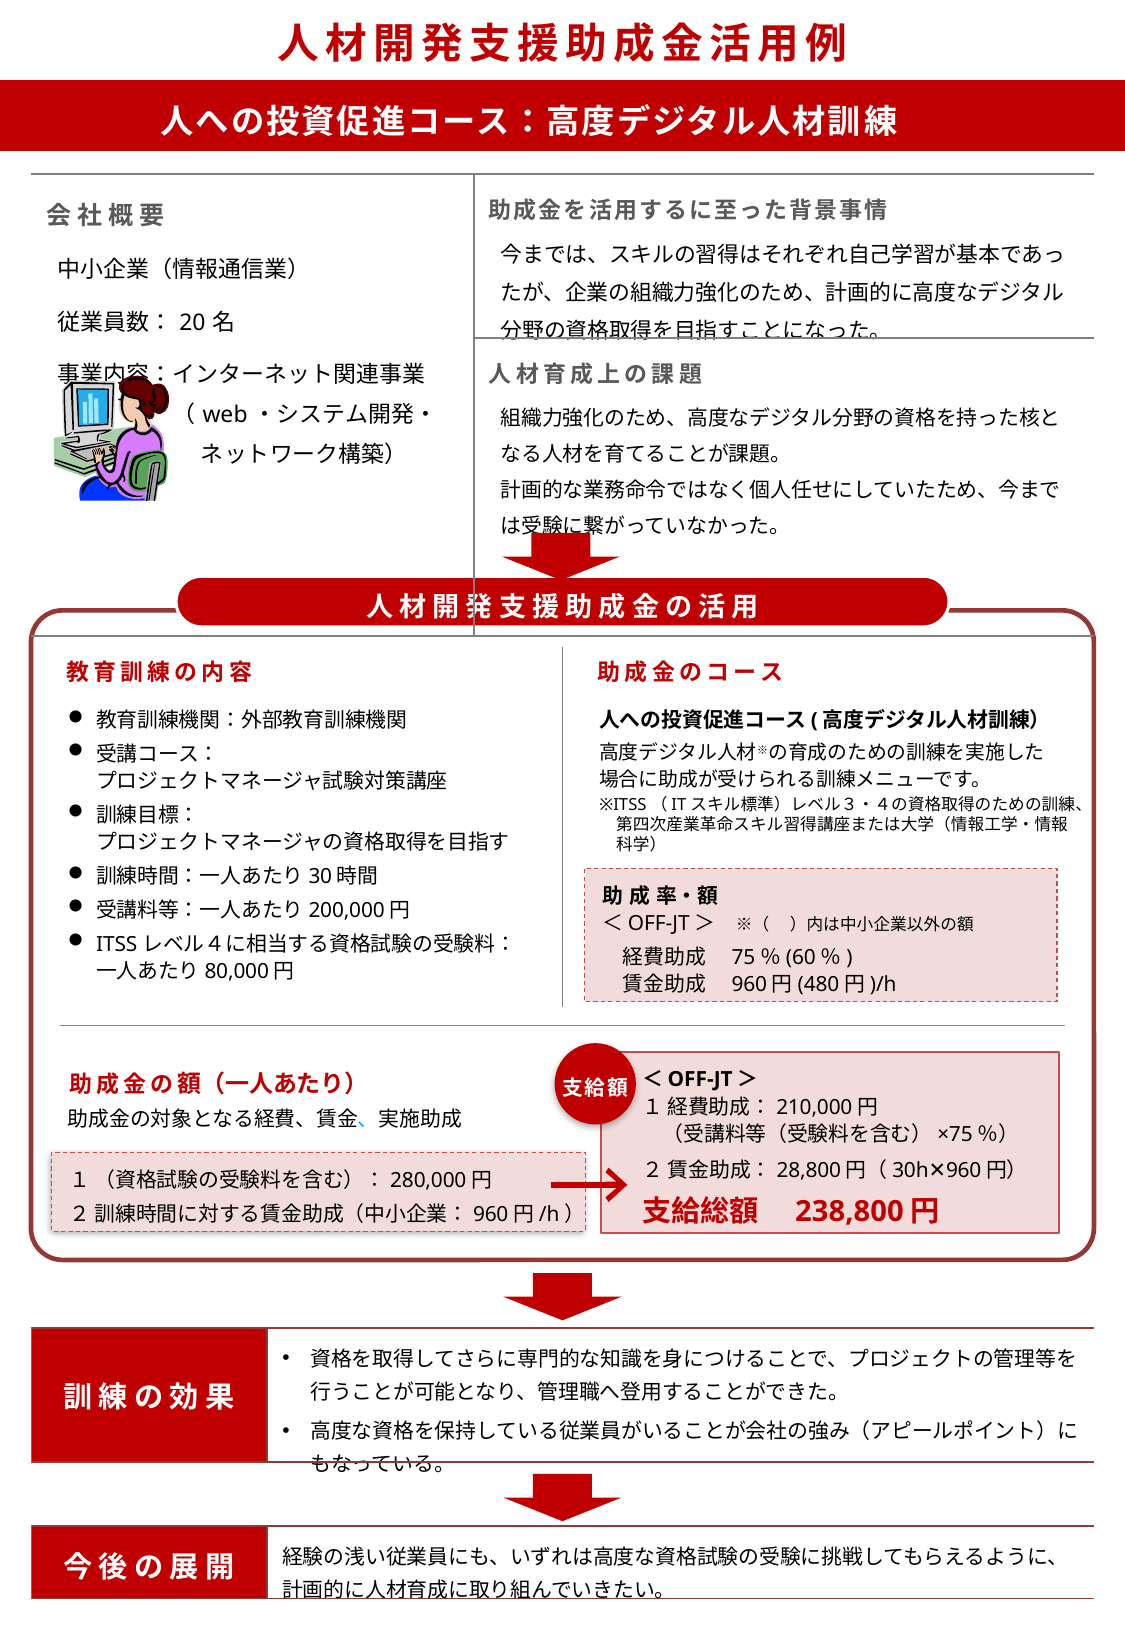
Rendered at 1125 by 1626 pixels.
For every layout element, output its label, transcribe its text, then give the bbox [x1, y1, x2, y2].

table_header 経験の浅い従業員にも、いずれは高度な資格試験の受験に挑戦してもらえるように、計画的に人材育成に取り組んでいきたい。 [268, 1527, 1094, 1598]
text_box 人への投資促進コース：高度デジタル人材訓練 [0, 80, 1125, 151]
table_header 会社概要 中小企業（情報通信業） 従業員数：20名 事業内容：インターネット関連事業 （web・システム開発・ ネットワーク構築） [31, 175, 473, 635]
table_header 助成金を活用するに至った背景事情 今までは、スキルの習得はそれぞれ自己学習が基本であったが、企業の組織力強化のため、計画的に高度なデジタル分野の資格取得を目指すことになった。 [475, 175, 1094, 337]
text_box 支給額 [554, 1043, 636, 1125]
text_box 教育訓練機関：外部教育訓練機関 受講コース： プロジェクトマネージャ試験対策講座 訓練目標： プロジェクトマネージャの資格取得を目指す 訓練時間：一人あたり30時間 受講料等：一人あたり200,000円 ITSSレベル４に相当する資格試験の受験料： 一人あたり80,000円 [53, 696, 544, 991]
text_box 助成率・額 ＜OFF-JT＞ ※（ ）内は中小企業以外の額 経費助成 75％(60％) 賃金助成 960円(480円)/h [582, 866, 1059, 1004]
text_box [501, 1471, 624, 1524]
text_box [499, 530, 622, 583]
table_header 今後の展開 [32, 1527, 266, 1598]
table_header 資格を取得してさらに専門的な知識を身につけることで、プロジェクトの管理等を行うことが可能となり、管理職へ登用することができた。 高度な資格を保持している従業員がいることが会社の強み（アピールポイント）にもなっている。 [268, 1329, 1094, 1461]
text_box [501, 1271, 624, 1323]
text_box １ （資格試験の受験料を含む）：280,000円 ２ 訓練時間に対する賃金助成（中小企業：960円/h） [51, 1152, 586, 1232]
text_box 助成金の額（一人あたり） [51, 1057, 386, 1103]
text_box ＜OFF-JT＞ １ 経費助成：210,000円 （受講料等（受験料を含む）×75％） ２ 賃金助成：28,800円（30h✕960円） 支給総額 238,800円 [599, 1050, 1061, 1235]
text_box 助成金のコース [582, 645, 793, 691]
text_box 助成金の対象となる経費、賃金、実施助成 [53, 1098, 561, 1139]
text_box 教育訓練の内容 [51, 645, 268, 691]
table_cell 人材育成上の課題 組織力強化のため、高度なデジタル分野の資格を持った核となる人材を育てることが課題。 計画的な業務命令ではなく個人任せにしていたため、今までは受験に繋がっていなかった。 [475, 339, 1094, 635]
text_box プロジェクトマネージャ試験対策講座受講料等 [28, 630, 1097, 1263]
picture [53, 375, 170, 503]
text_box 人への投資促進コース(高度デジタル人材訓練） 高度デジタル人材※の育成のための訓練を実施した 場合に助成が受けられる訓練メニューです。 ※ITSS（ITスキル標準）レベル３・４の資格取得のための訓練、第四次産業革命スキル習得講座または大学（情報工学・情報科学） [584, 696, 1093, 862]
table_header 訓練の効果 [32, 1329, 266, 1461]
text_box 人材開発支援助成金活用例 [262, 9, 863, 74]
